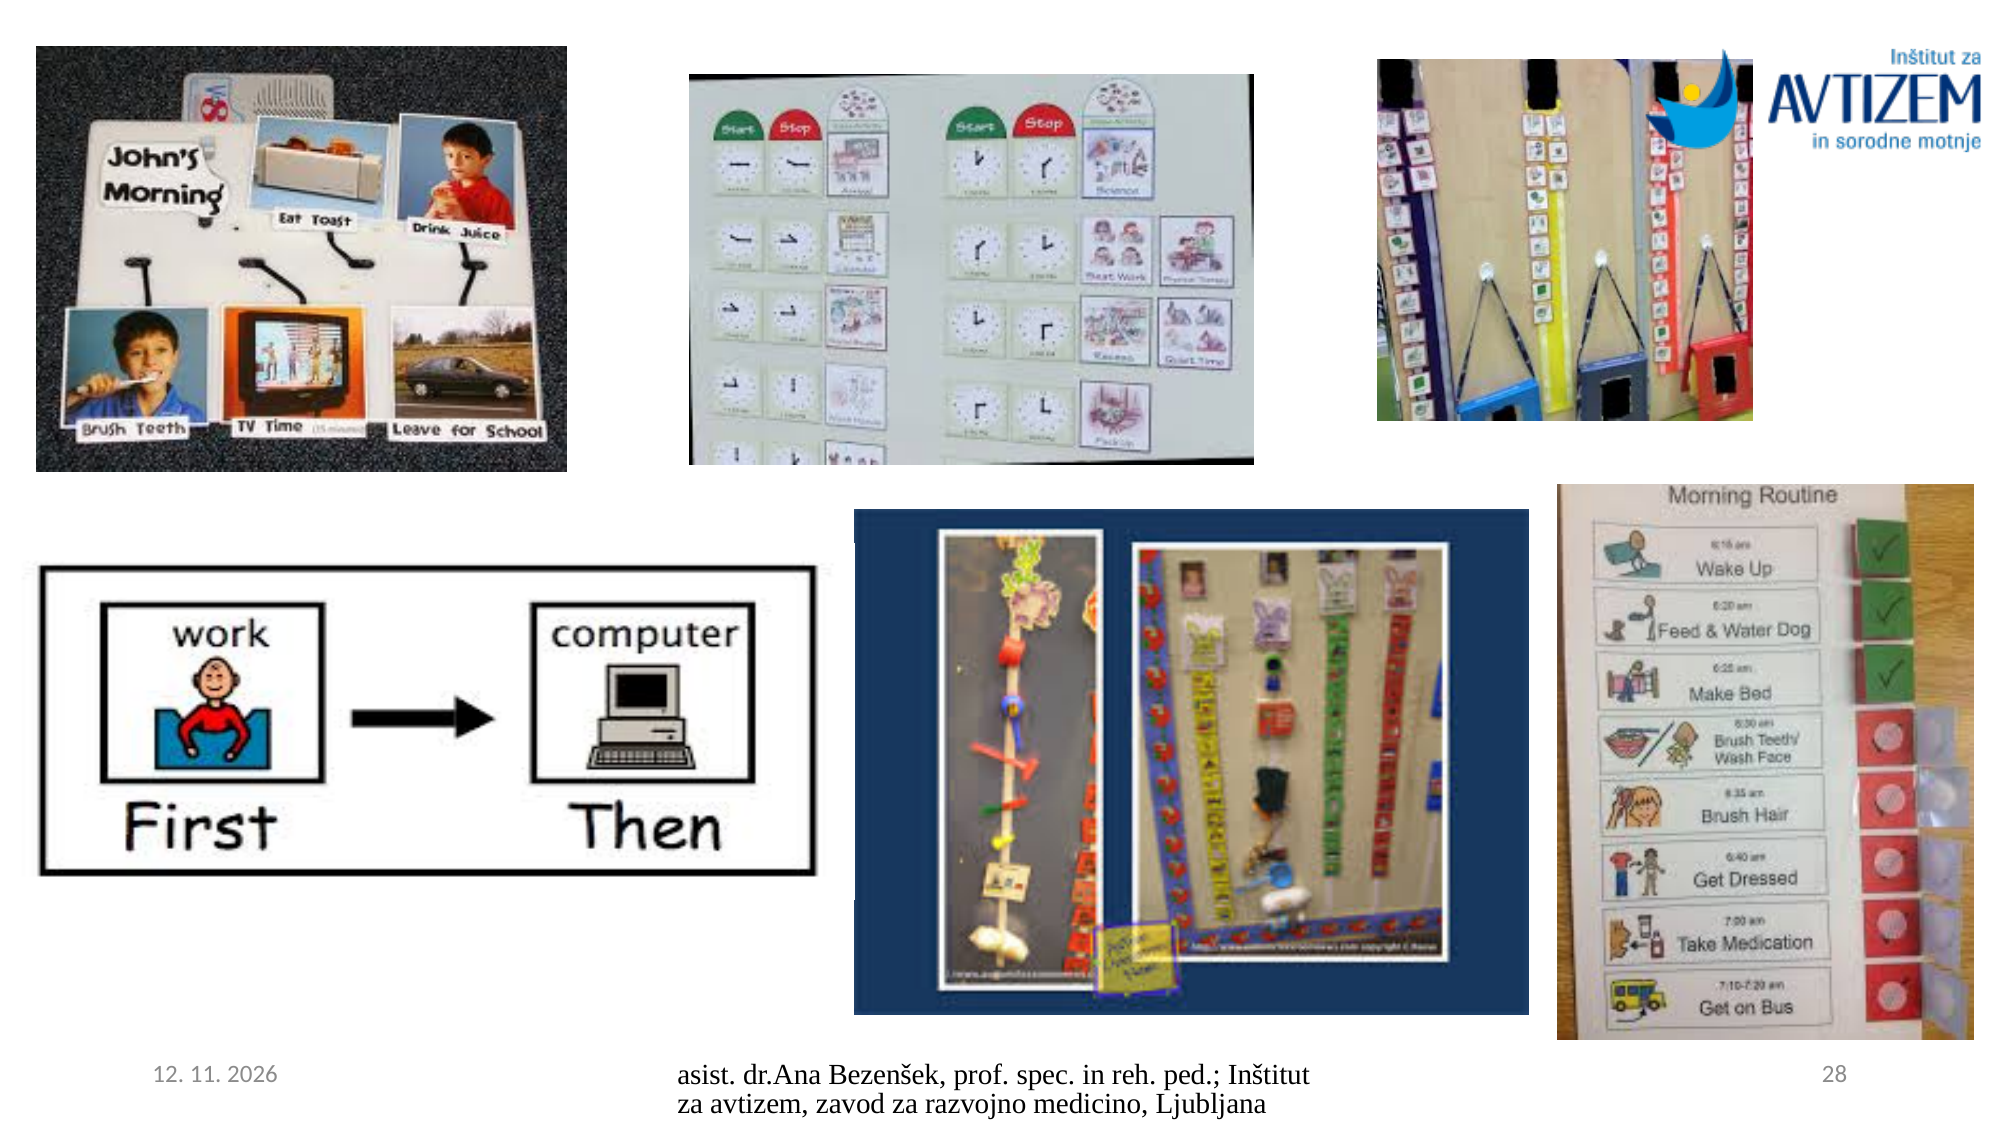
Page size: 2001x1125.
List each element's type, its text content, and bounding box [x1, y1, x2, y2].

picture [1377, 0, 2000, 421]
picture [689, 74, 1254, 465]
picture [36, 46, 567, 472]
picture [1, 509, 1529, 1015]
slide_number 28 [1412, 1042, 1863, 1103]
footer asist. dr.Ana Bezenšek, prof. spec. in reh. ped.; Inštitut za avtizem, zavod za razvojno medicino, Ljubljana [662, 1042, 1338, 1103]
slide_number 13. 12. 2019 [137, 1042, 588, 1103]
picture [1557, 483, 1974, 1040]
